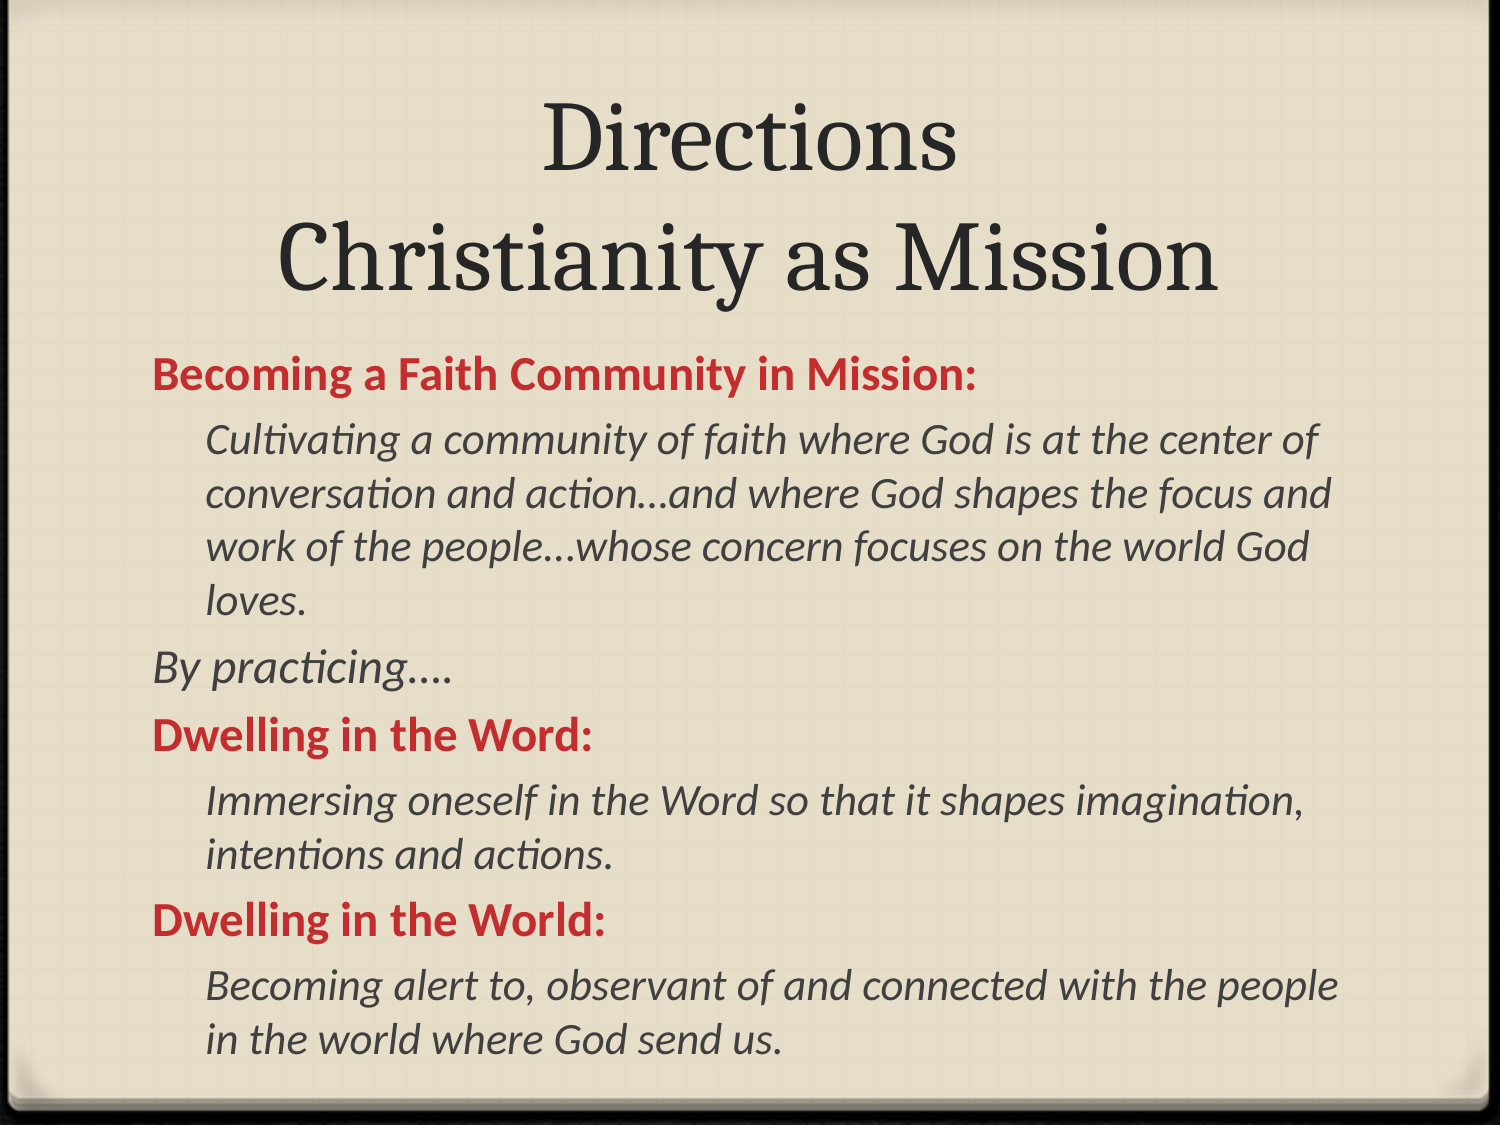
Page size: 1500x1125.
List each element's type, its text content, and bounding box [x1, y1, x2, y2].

title Directions Christianity as Mission [90, 71, 1410, 309]
list Becoming a Faith Community in Mission: Cultivating a community of faith where God is at the center of conversation and action…and where God shapes the focus and work of the people...whose concern focuses on the world God loves. By practicing…. Dwelling in the Word: Immersing oneself in the Word so that it shapes imagination, intentions and actions. Dwelling in the World: Becoming alert to, observant of and connected with the people in the world where God send us. [137, 334, 1363, 1074]
picture [0, 0, 1500, 1125]
